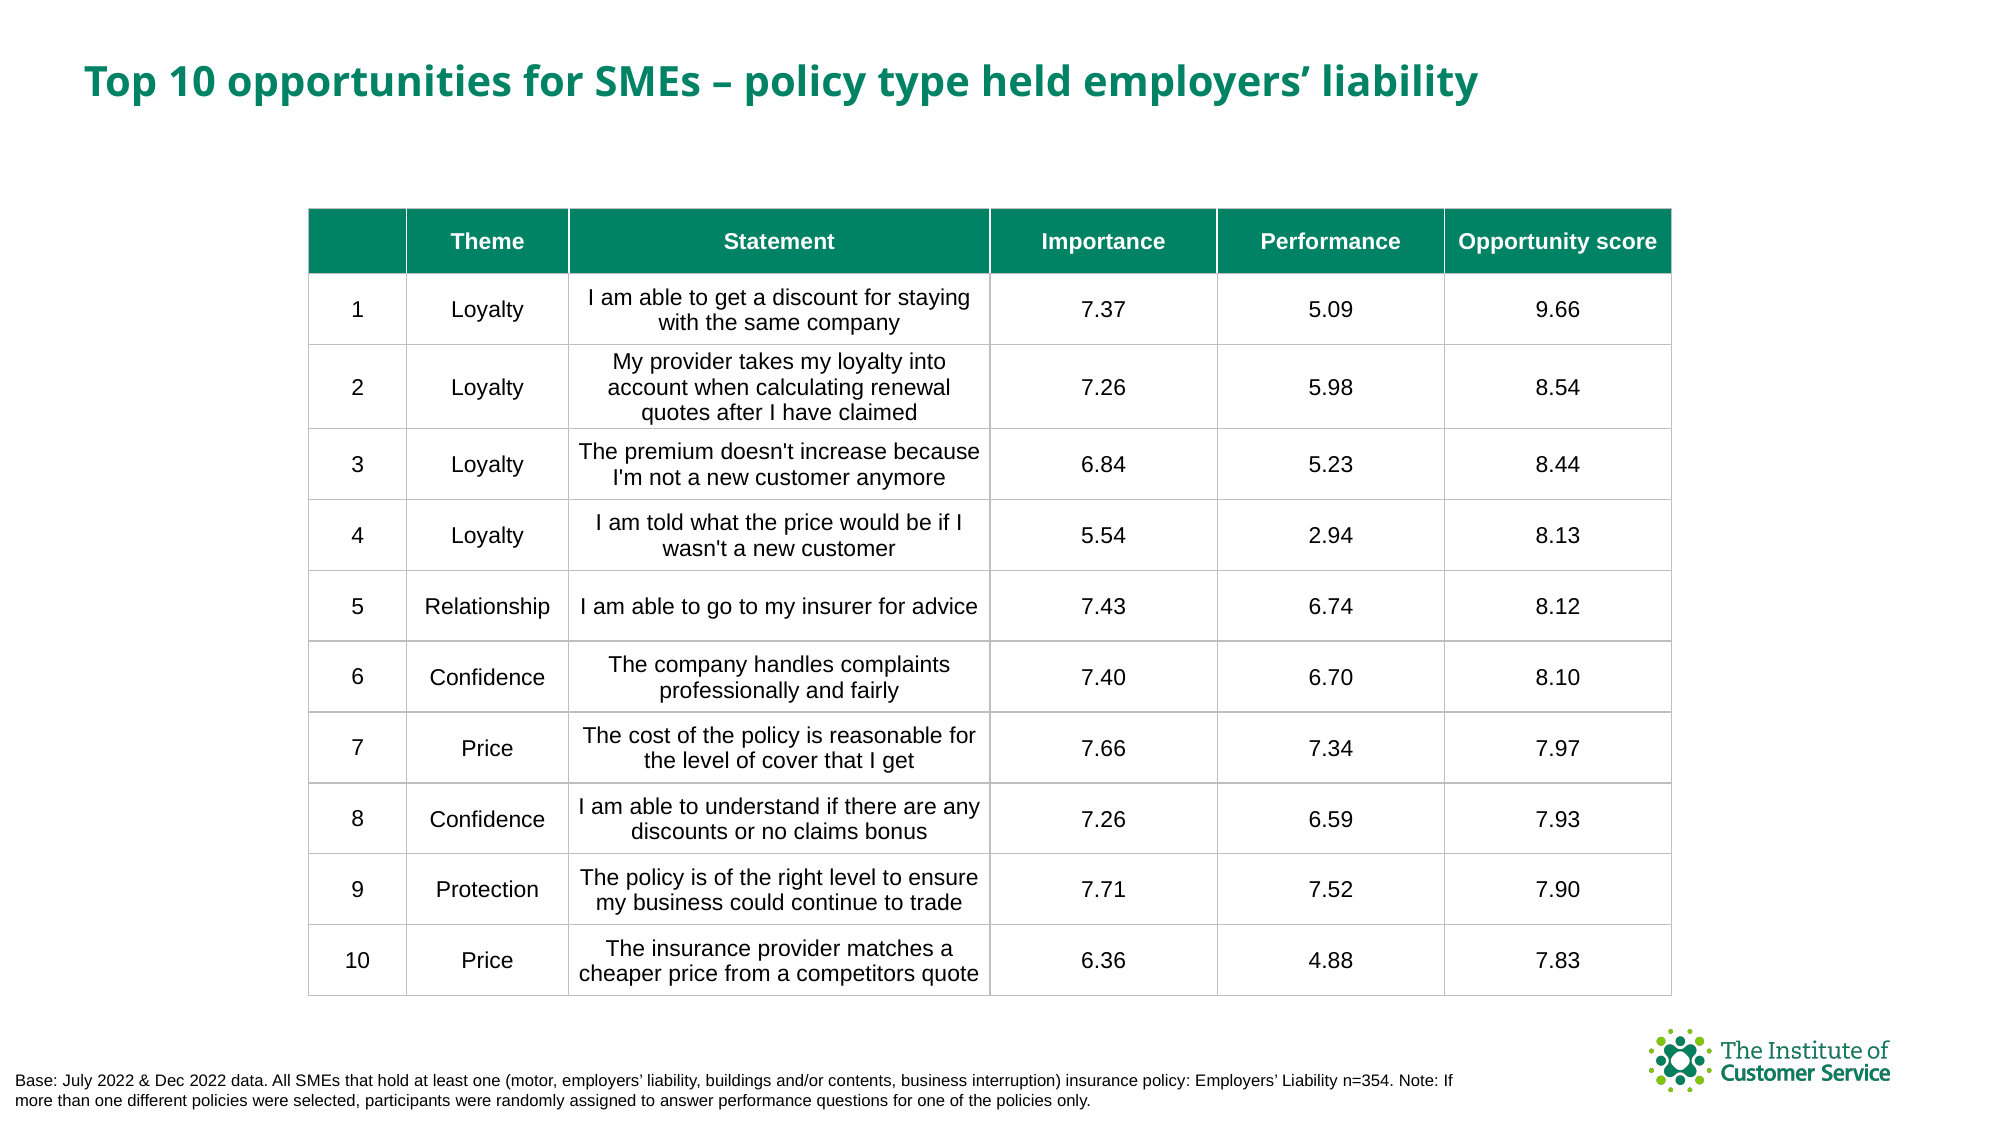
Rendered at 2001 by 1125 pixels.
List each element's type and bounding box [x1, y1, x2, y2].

table_cell [991, 429, 1217, 499]
table_cell [1218, 429, 1444, 499]
table_cell [1445, 571, 1671, 640]
table_cell [309, 784, 406, 853]
table_header [1445, 209, 1671, 273]
table_cell [1445, 854, 1671, 924]
table_header [309, 209, 406, 273]
table_cell [569, 500, 989, 570]
table_cell [1445, 500, 1671, 570]
table_cell [1445, 925, 1671, 995]
table_header [1218, 209, 1444, 273]
table_cell [1218, 642, 1444, 711]
table_cell [1218, 571, 1444, 640]
table_cell [991, 784, 1217, 853]
table_header [570, 209, 989, 273]
table_cell [407, 345, 568, 428]
table_cell [407, 274, 568, 344]
table_cell [569, 854, 989, 924]
table_cell [1218, 713, 1444, 782]
table_cell [569, 925, 989, 995]
table_cell [309, 925, 406, 995]
table_cell [991, 345, 1217, 428]
table_cell [309, 500, 406, 570]
table_cell [407, 854, 568, 924]
table_cell [309, 274, 406, 344]
picture [1649, 1029, 1890, 1092]
table_cell [1445, 274, 1671, 344]
table_header [991, 209, 1216, 273]
table_cell [1445, 429, 1671, 499]
table_cell [309, 713, 406, 782]
table_cell [407, 713, 568, 782]
text_box [0, 1062, 1487, 1125]
table_cell [309, 429, 406, 499]
table_cell [1445, 713, 1671, 782]
table_cell [407, 500, 568, 570]
table_cell [991, 571, 1217, 640]
table_cell [991, 854, 1217, 924]
table_cell [569, 429, 989, 499]
table_cell [569, 345, 989, 428]
table_cell [309, 854, 406, 924]
table_cell [1218, 500, 1444, 570]
table_cell [1218, 784, 1444, 853]
table_cell [569, 784, 989, 853]
table_cell [1445, 784, 1671, 853]
table_cell [407, 784, 568, 853]
table_cell [1445, 345, 1671, 428]
table_header [407, 209, 568, 273]
table_cell [569, 642, 989, 711]
table_cell [569, 571, 989, 640]
table_cell [407, 571, 568, 640]
table_cell [1218, 925, 1444, 995]
table_cell [309, 571, 406, 640]
table_cell [407, 642, 568, 711]
table_cell [991, 642, 1217, 711]
table_cell [991, 925, 1217, 995]
table_cell [309, 642, 406, 711]
table_cell [1218, 854, 1444, 924]
table_cell [991, 500, 1217, 570]
table_cell [1218, 274, 1444, 344]
text_box [69, 47, 1912, 163]
table_cell [407, 925, 568, 995]
table_cell [309, 345, 406, 428]
table_cell [1445, 642, 1671, 711]
table_cell [407, 429, 568, 499]
table_cell [991, 274, 1217, 344]
table_cell [991, 713, 1217, 782]
table_cell [569, 274, 989, 344]
table_cell [1218, 345, 1444, 428]
table_cell [569, 713, 989, 782]
